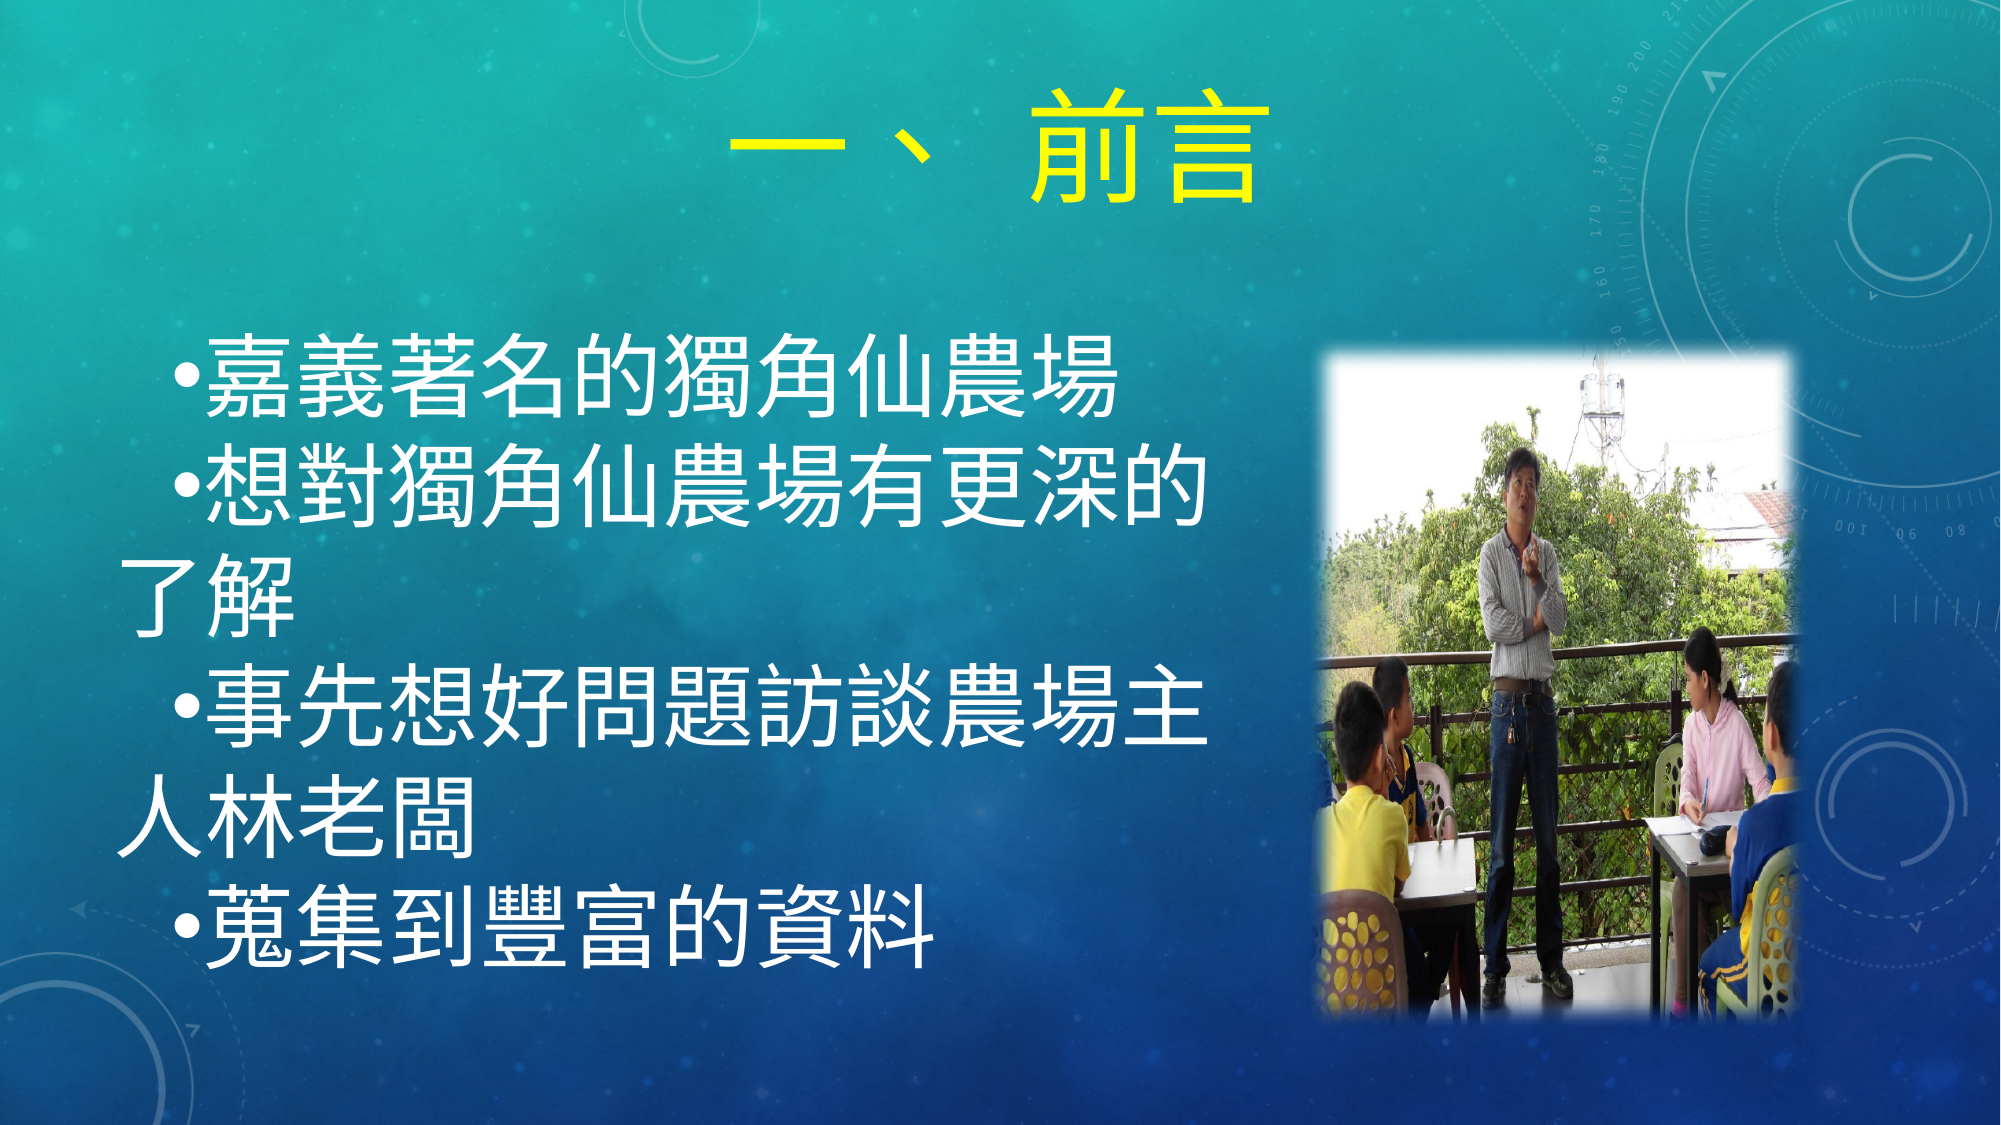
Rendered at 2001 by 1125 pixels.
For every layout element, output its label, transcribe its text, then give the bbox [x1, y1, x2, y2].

list 嘉義著名的獨角仙農場 想對獨角仙農場有更深的了解 事先想好問題訪談農場主人林老闆 蒐集到豐富的資料 [51, 306, 1263, 993]
title 一、 前言 [137, 35, 1863, 253]
picture [0, 0, 2001, 1125]
